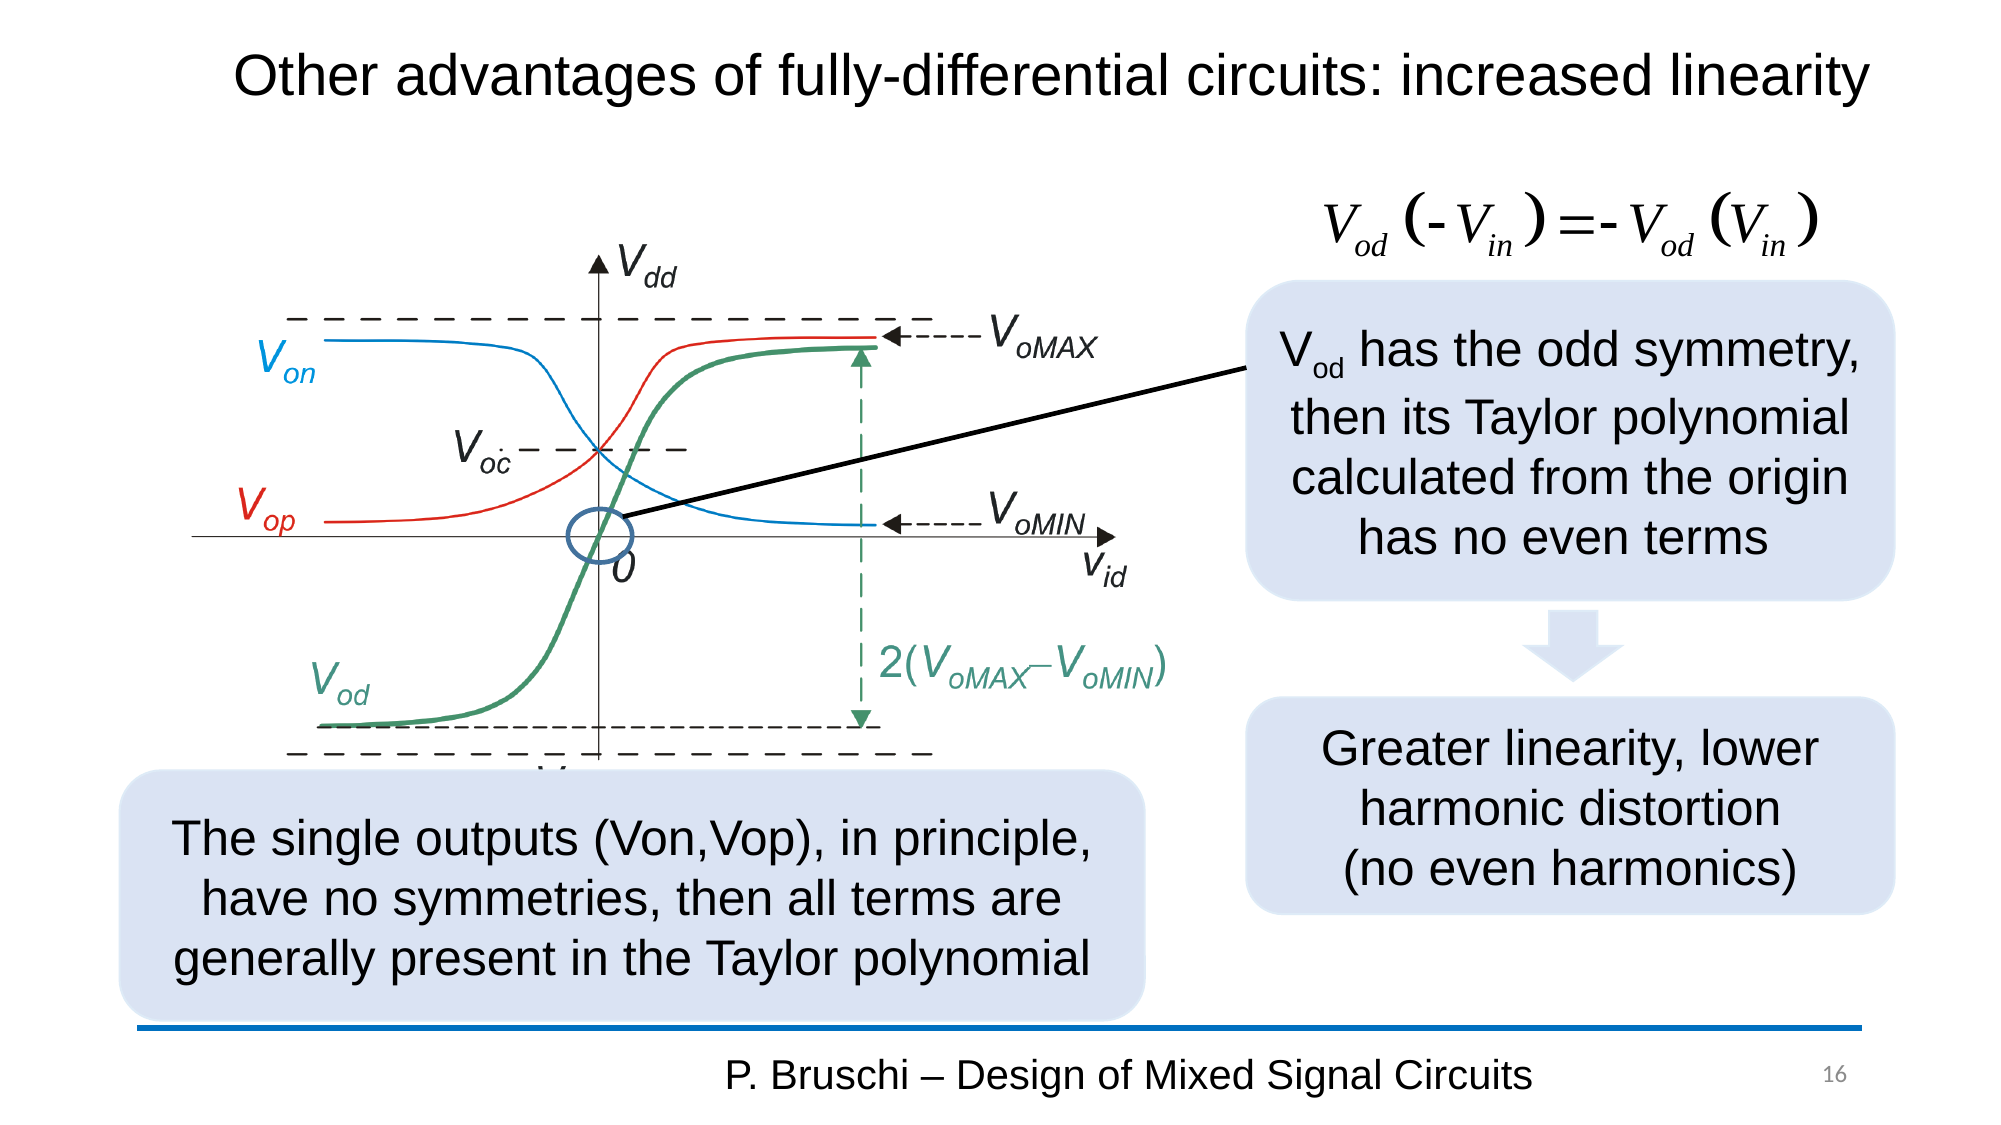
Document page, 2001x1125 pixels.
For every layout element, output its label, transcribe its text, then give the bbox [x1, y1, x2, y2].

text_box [1318, 180, 1823, 276]
picture [190, 244, 1165, 810]
slide_number 16 [1718, 1042, 1863, 1103]
text_box The single outputs (Von,Vop), in principle, have no symmetries, then all terms are generally present in the Taylor polynomial [118, 769, 1146, 1022]
footer P. Bruschi – Design of Mixed Signal Circuits [662, 1042, 1596, 1103]
text_box Greater linearity, lower harmonic distortion (no even harmonics) [1245, 696, 1896, 916]
title Other advantages of fully-differential circuits: increased linearity [191, 22, 1916, 131]
text_box [1521, 609, 1625, 683]
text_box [622, 367, 1247, 517]
text_box Vod has the odd symmetry, then its Taylor polynomial calculated from the origin has no even terms [1245, 279, 1896, 602]
